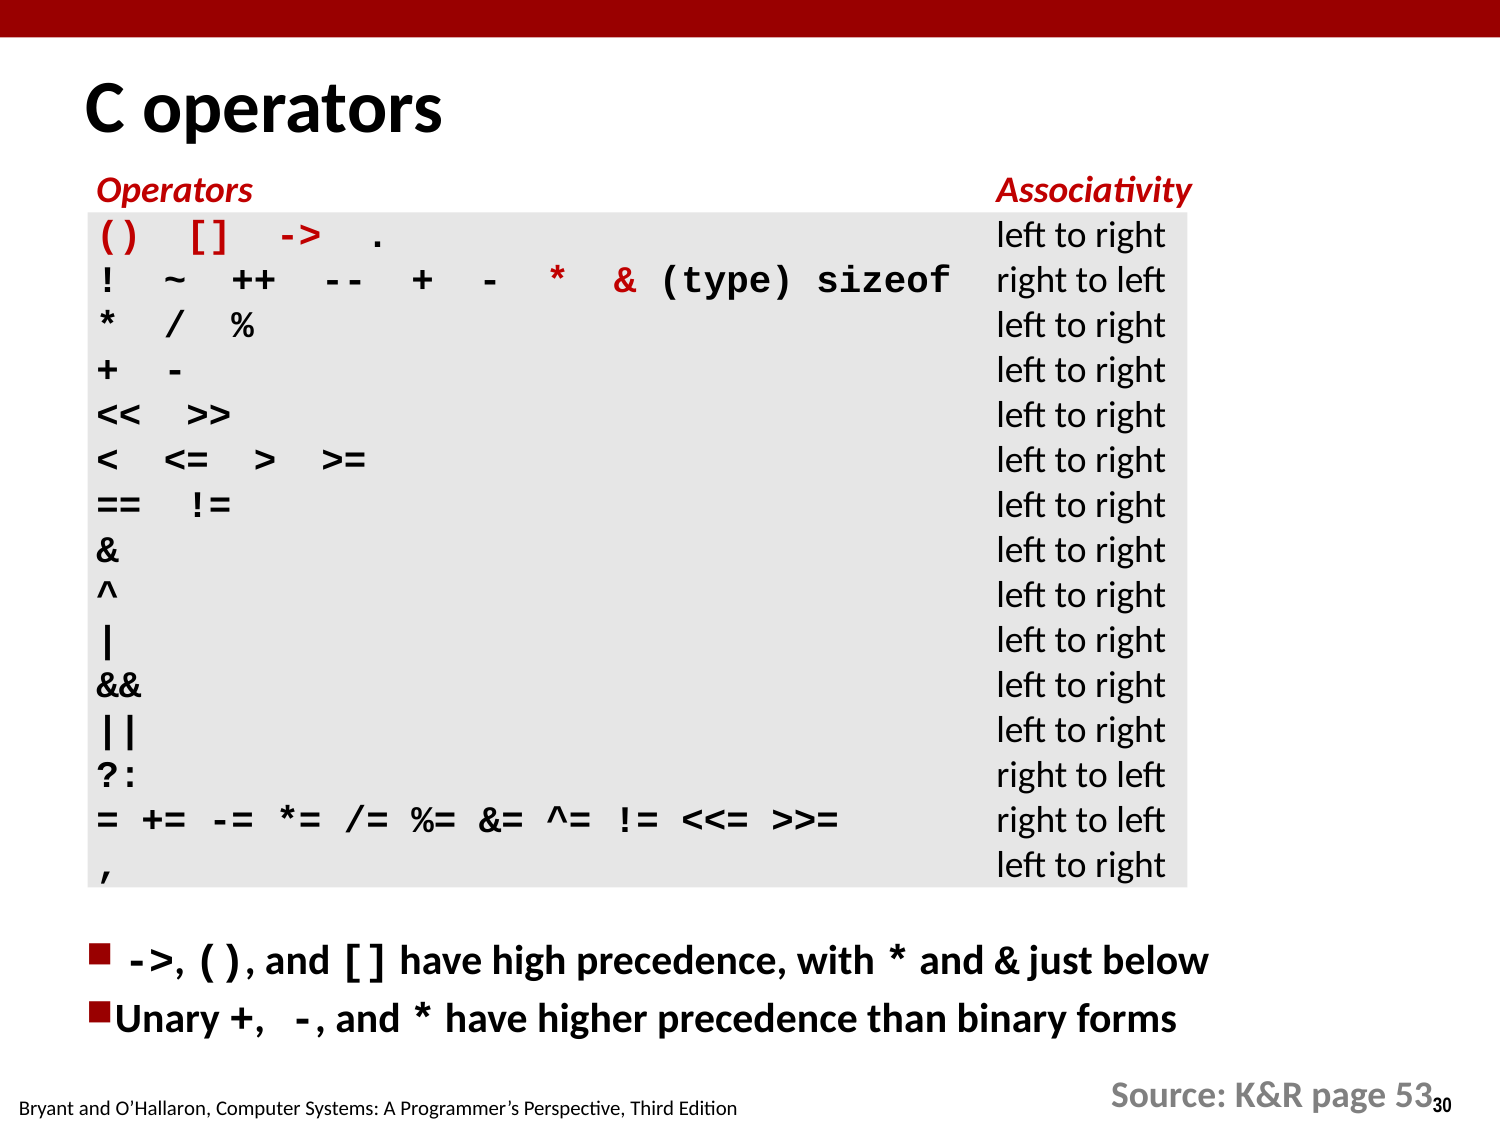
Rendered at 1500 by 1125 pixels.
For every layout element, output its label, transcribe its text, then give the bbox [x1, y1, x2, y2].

text_box Source: K&R page 53 [1096, 1062, 1449, 1123]
text_box Operators Associativity () [] -> . left to right ! ~ ++ -- + - * & (type) sizeof right to left * / % left to right + - left to right << >> left to right < <= > >= left to right == != left to right & left to right ^ left to right | left to right && left to right || left to right ?: right to left = += -= *= /= %= &= ^= != <<= >>= right to left , left to right [81, 157, 1208, 893]
list ->, (), and [] have high precedence, with * and & just below Unary +, -, and * have higher precedence than binary forms [74, 924, 1251, 1113]
title C operators [70, 55, 905, 151]
